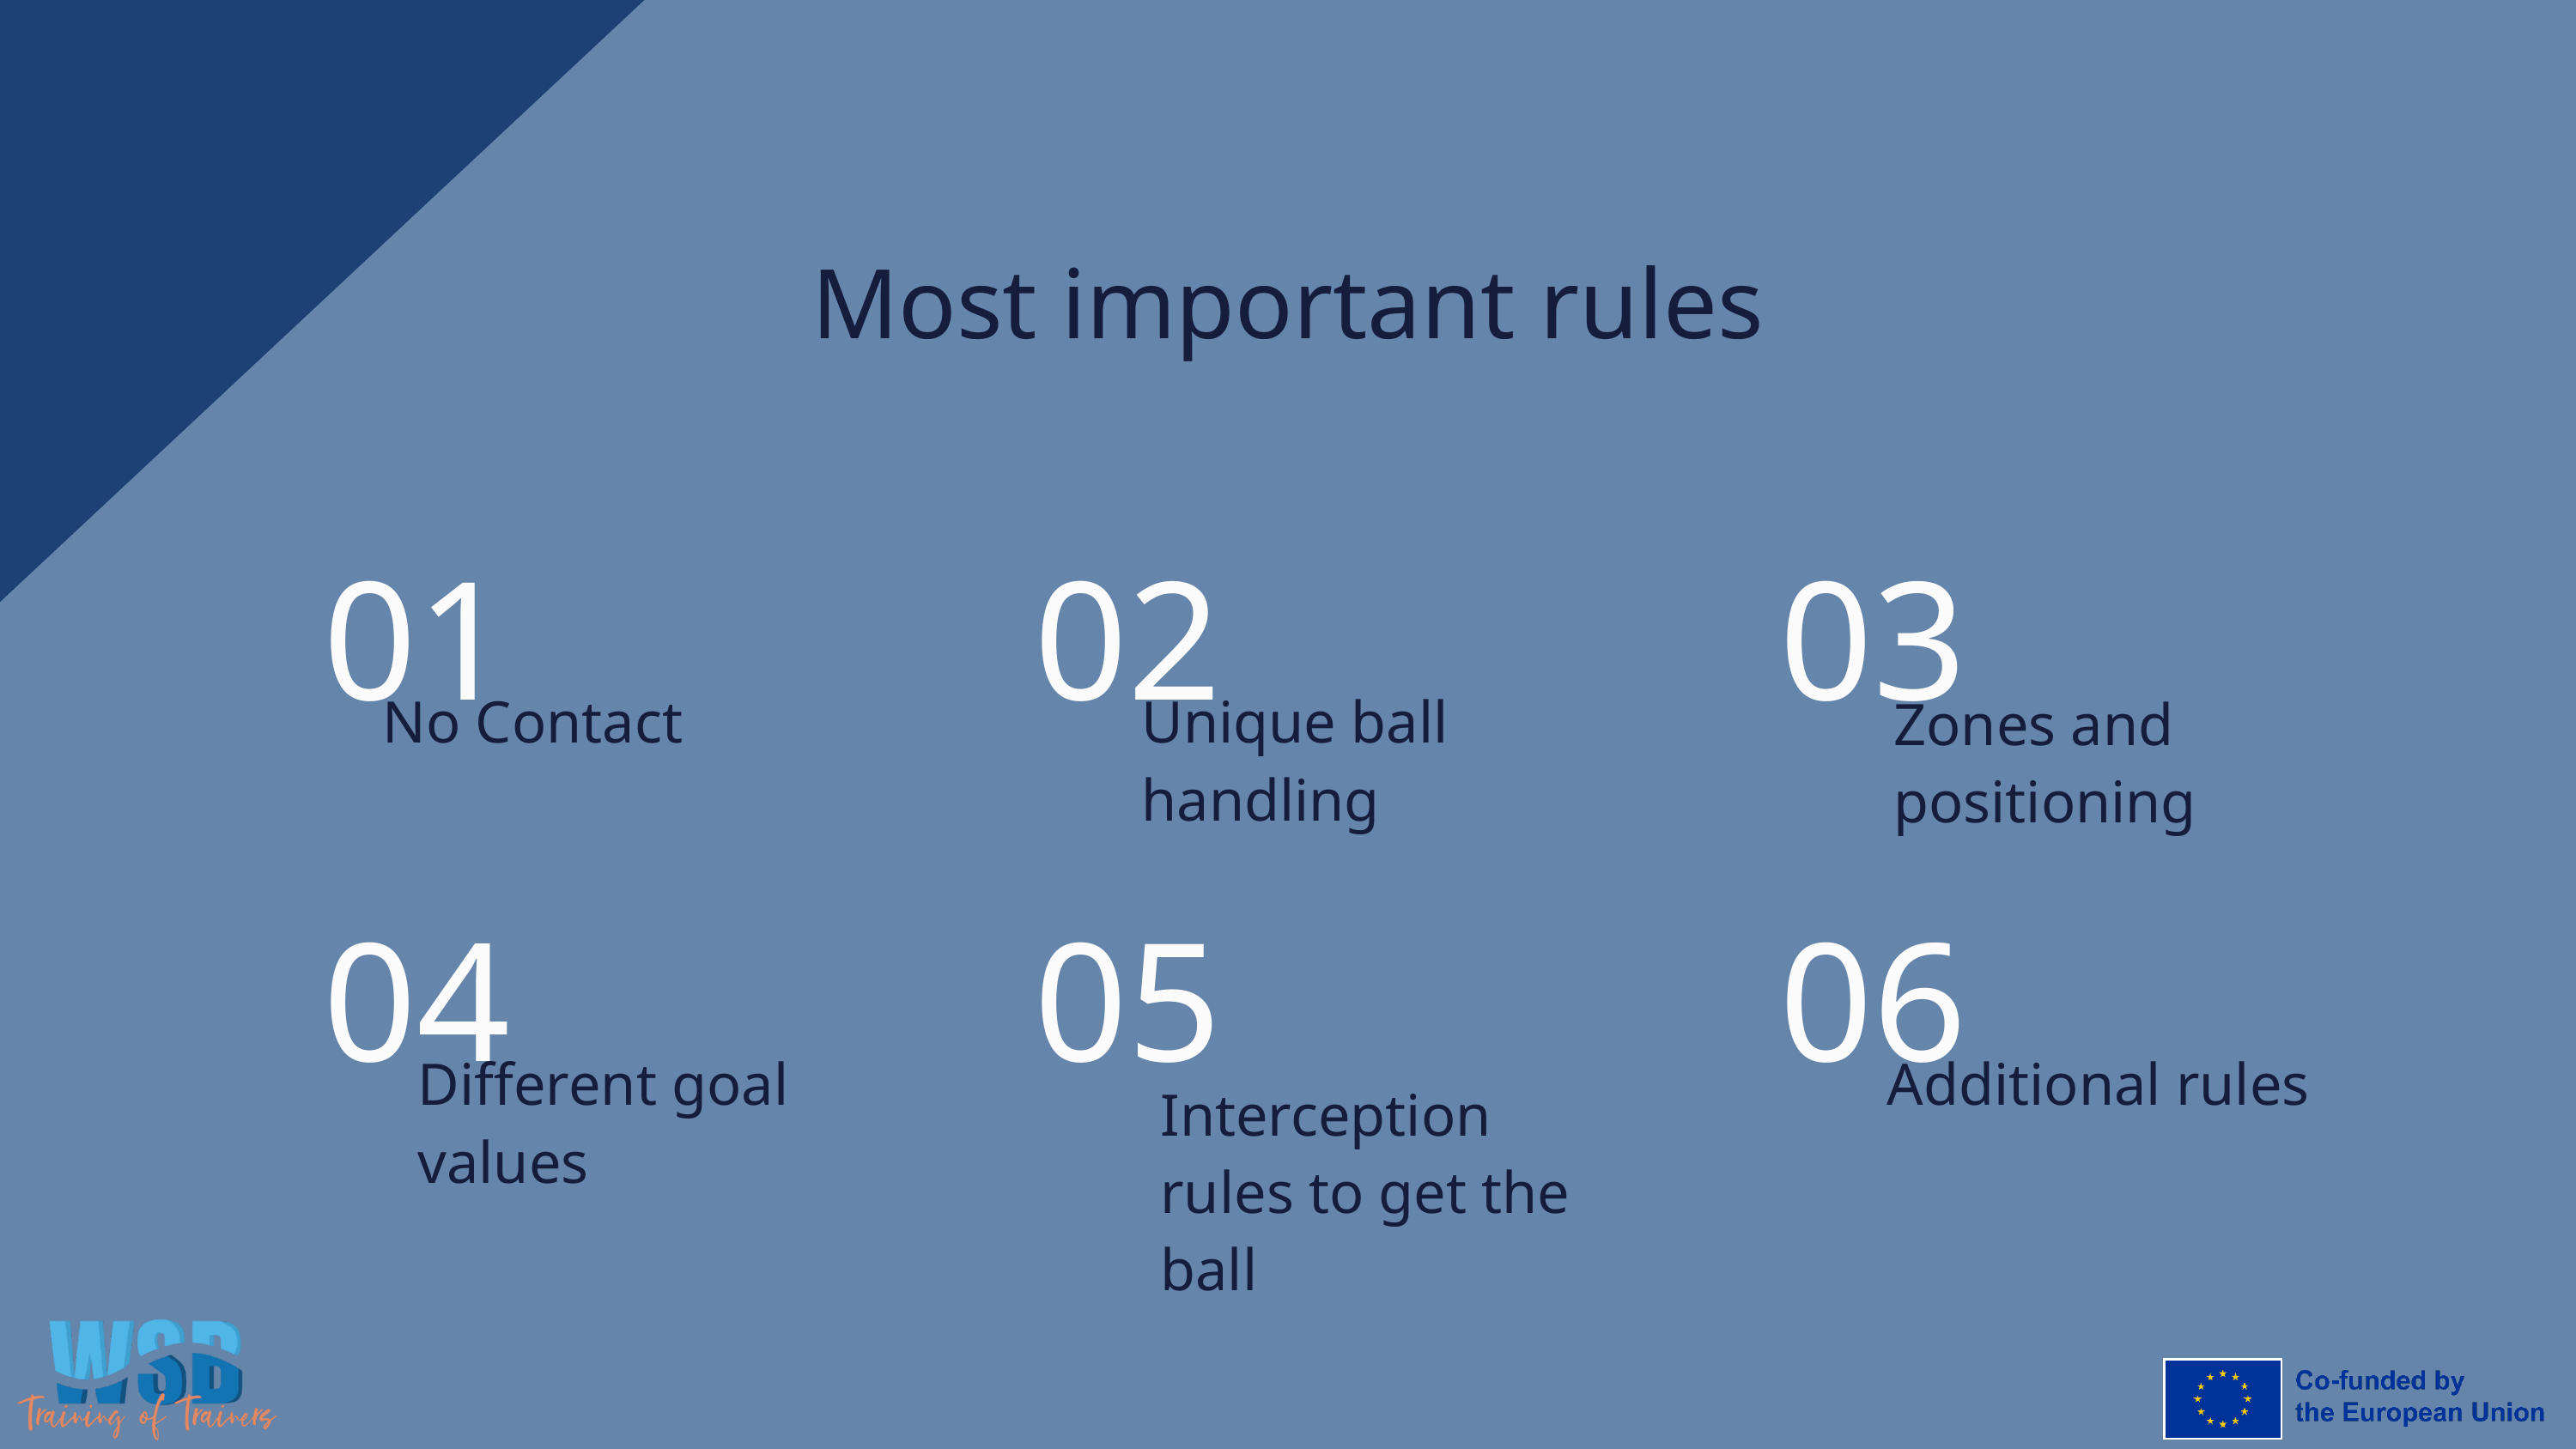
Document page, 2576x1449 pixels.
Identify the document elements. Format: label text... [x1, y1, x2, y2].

text_box Additional rules [1886, 1039, 2323, 1118]
text_box 01 [323, 614, 653, 733]
text_box 05 [1034, 871, 1364, 1094]
text_box 02 [1034, 511, 1364, 733]
text_box 03 [1779, 511, 2110, 733]
picture [0, 1173, 336, 1449]
text_box 04 [323, 871, 608, 1094]
text_box Most important rules [682, 227, 1933, 359]
text_box 06 [1779, 871, 2110, 1094]
text_box Unique ball handling [1141, 676, 1659, 833]
text_box Different goal values [417, 1039, 869, 1195]
text_box Interception rules to get the ball [1160, 1070, 1596, 1303]
text_box No Contact [382, 676, 832, 755]
text_box Zones and positioning [1893, 679, 2472, 834]
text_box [0, 0, 676, 604]
picture [2159, 1353, 2561, 1444]
